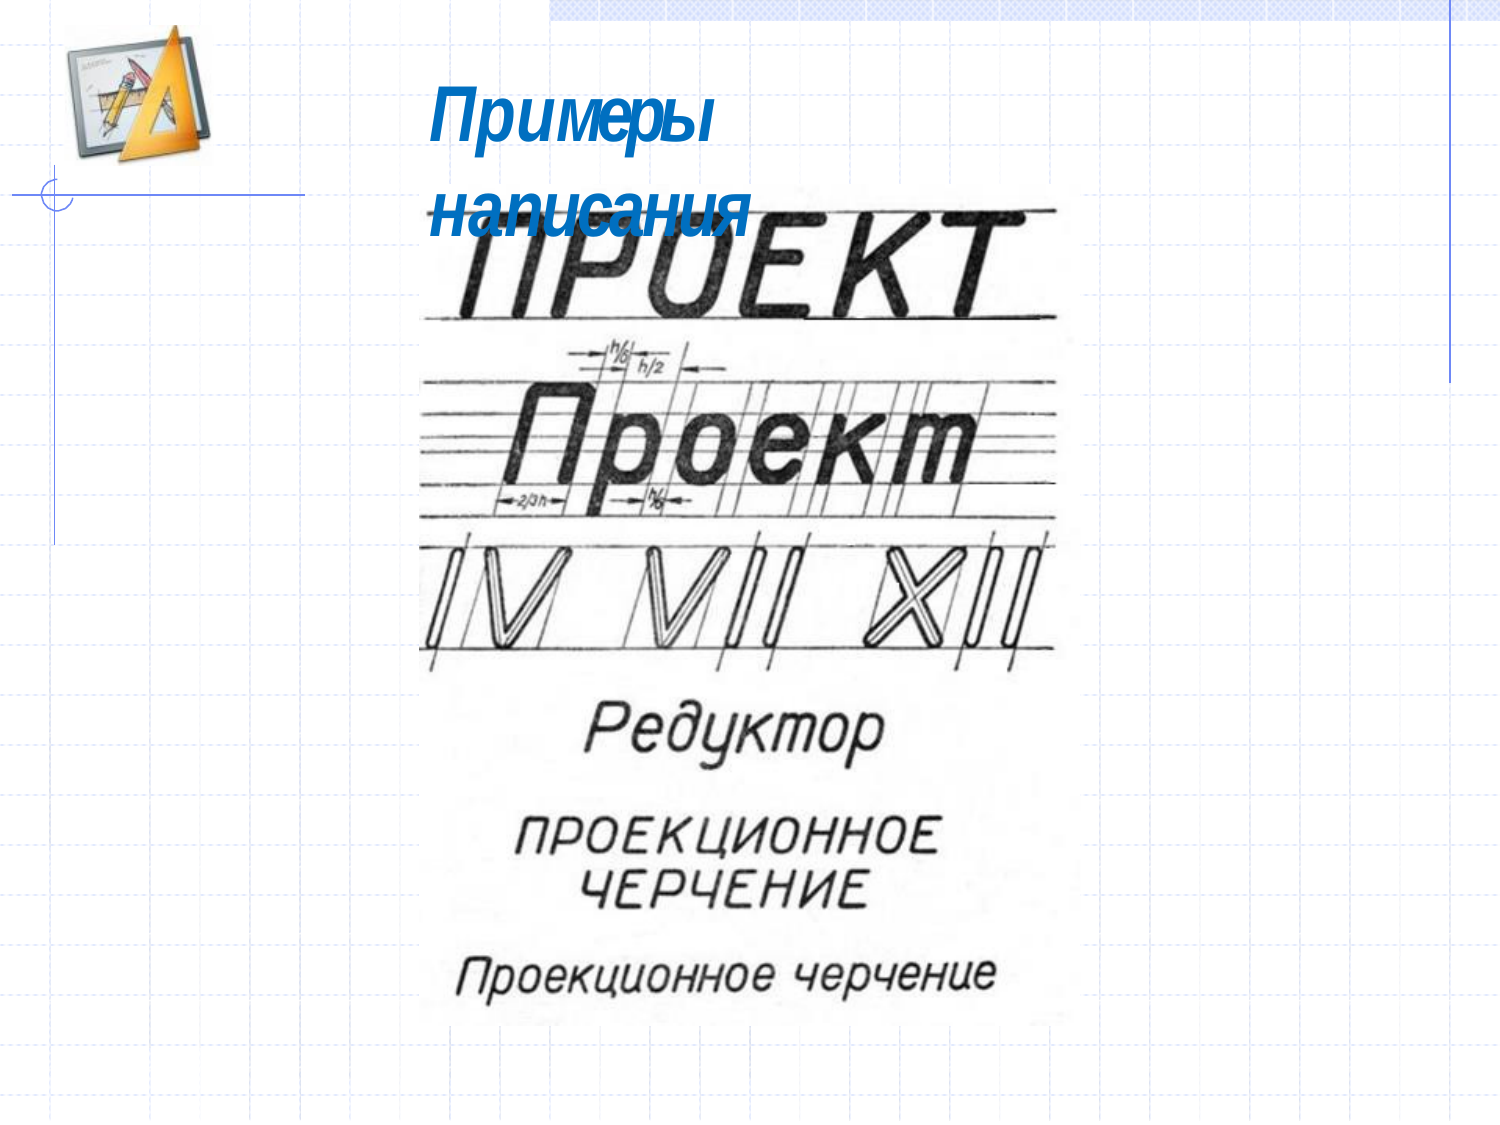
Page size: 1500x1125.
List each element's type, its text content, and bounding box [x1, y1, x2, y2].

text_box Примеры написания [427, 62, 1048, 253]
picture [0, 0, 1500, 1121]
text_box [419, 184, 1081, 1026]
picture [1451, 0, 1500, 21]
